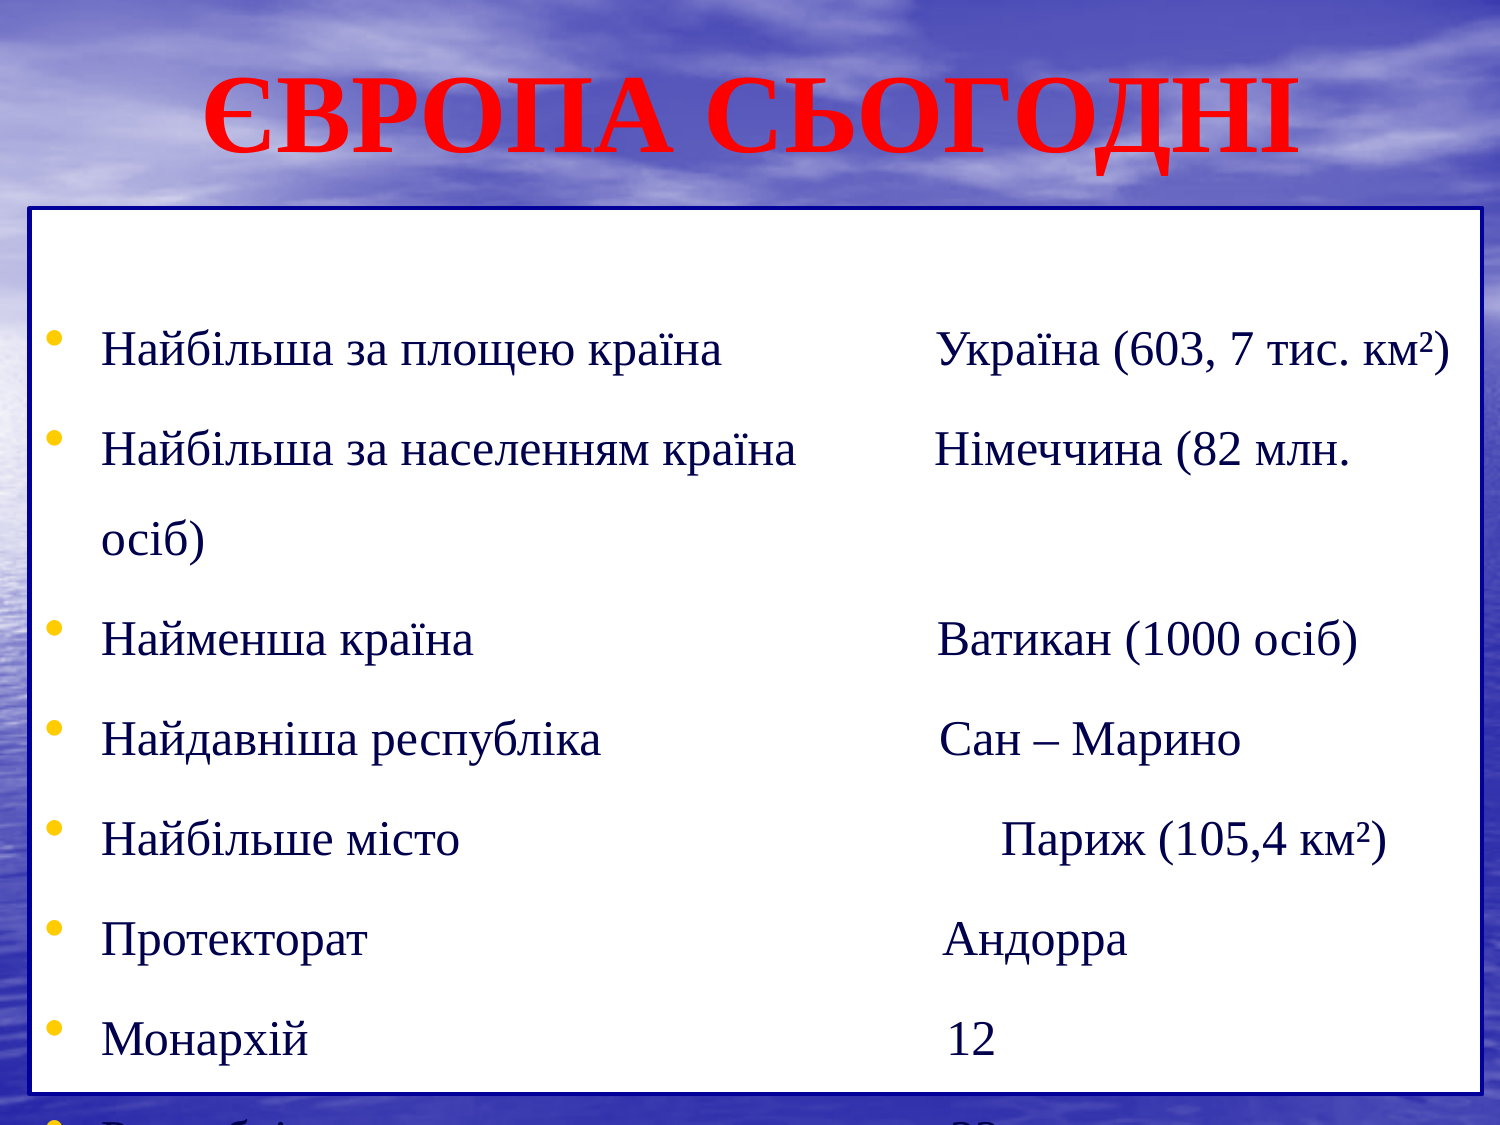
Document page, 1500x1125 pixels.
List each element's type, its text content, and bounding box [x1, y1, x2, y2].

title ЄВРОПА СЬОГОДНІ [76, 42, 1427, 173]
list Найбільша за площею країна Україна (603, 7 тис. км²) Найбільша за населенням країна Німеччина (82 млн. осіб) Найменша країна Ватикан (1000 осіб) Найдавніша республіка Сан – Марино Найбільше місто Париж (105,4 км²) Протекторат Андорра Монархій 12 Республік 32 [27, 206, 1484, 1096]
